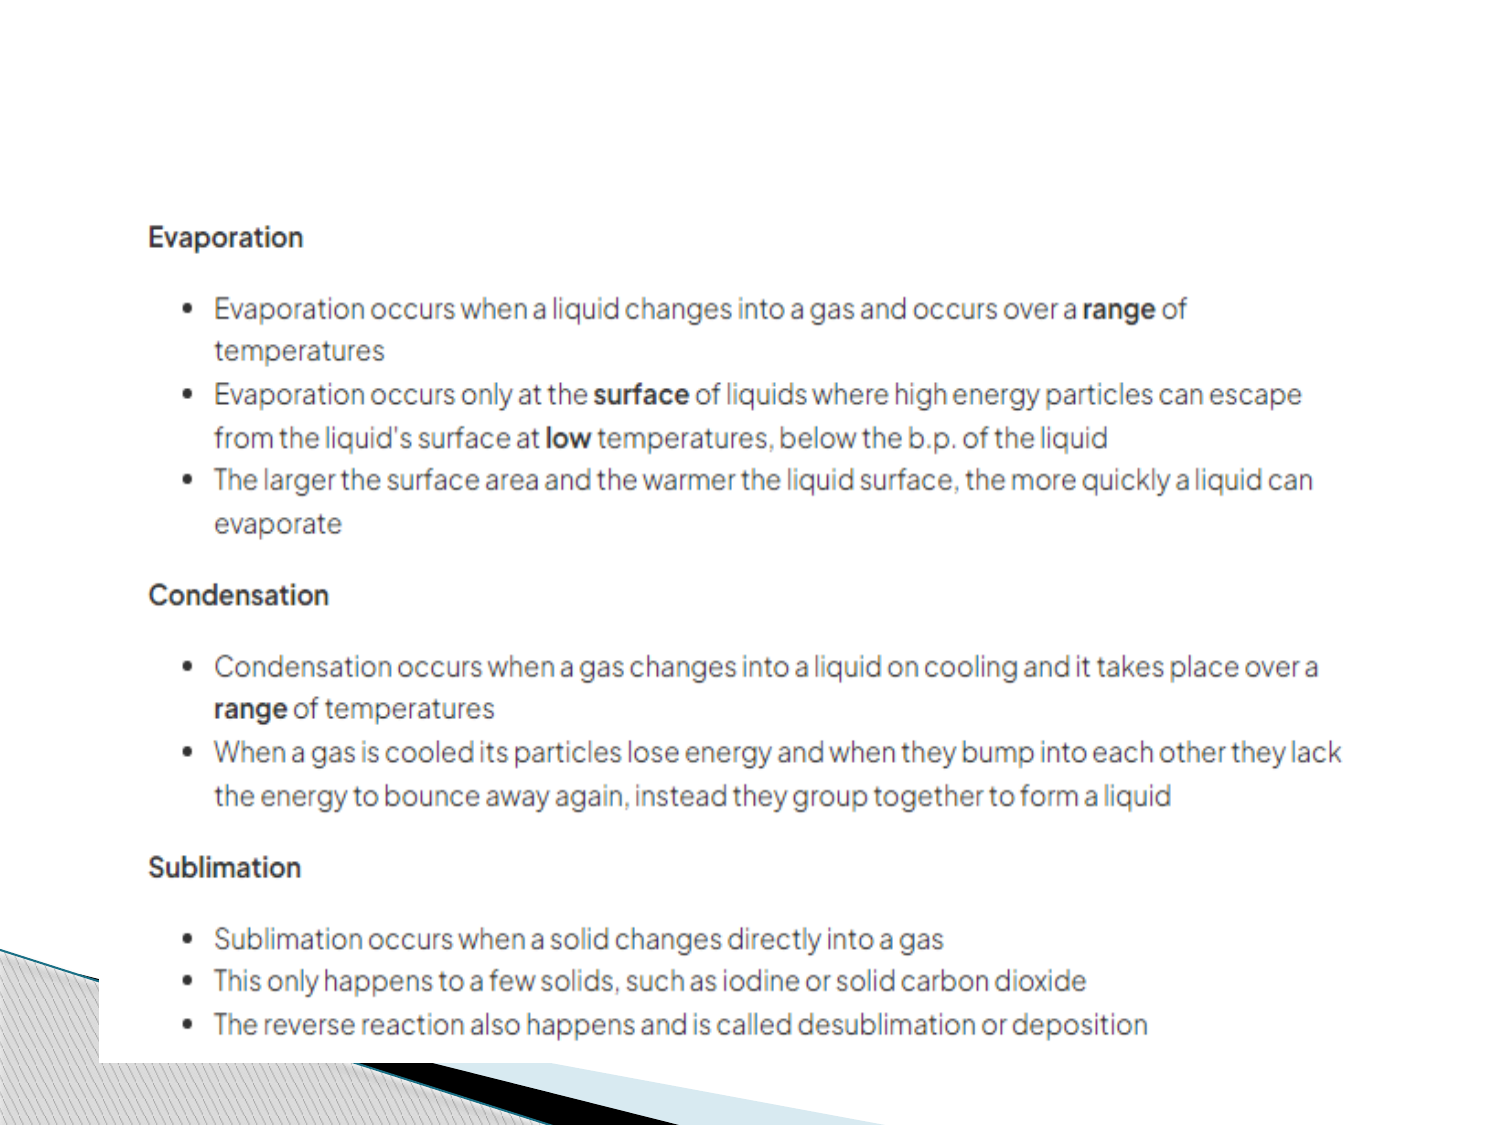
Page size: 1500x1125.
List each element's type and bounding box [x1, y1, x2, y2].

list [99, 212, 1363, 1063]
